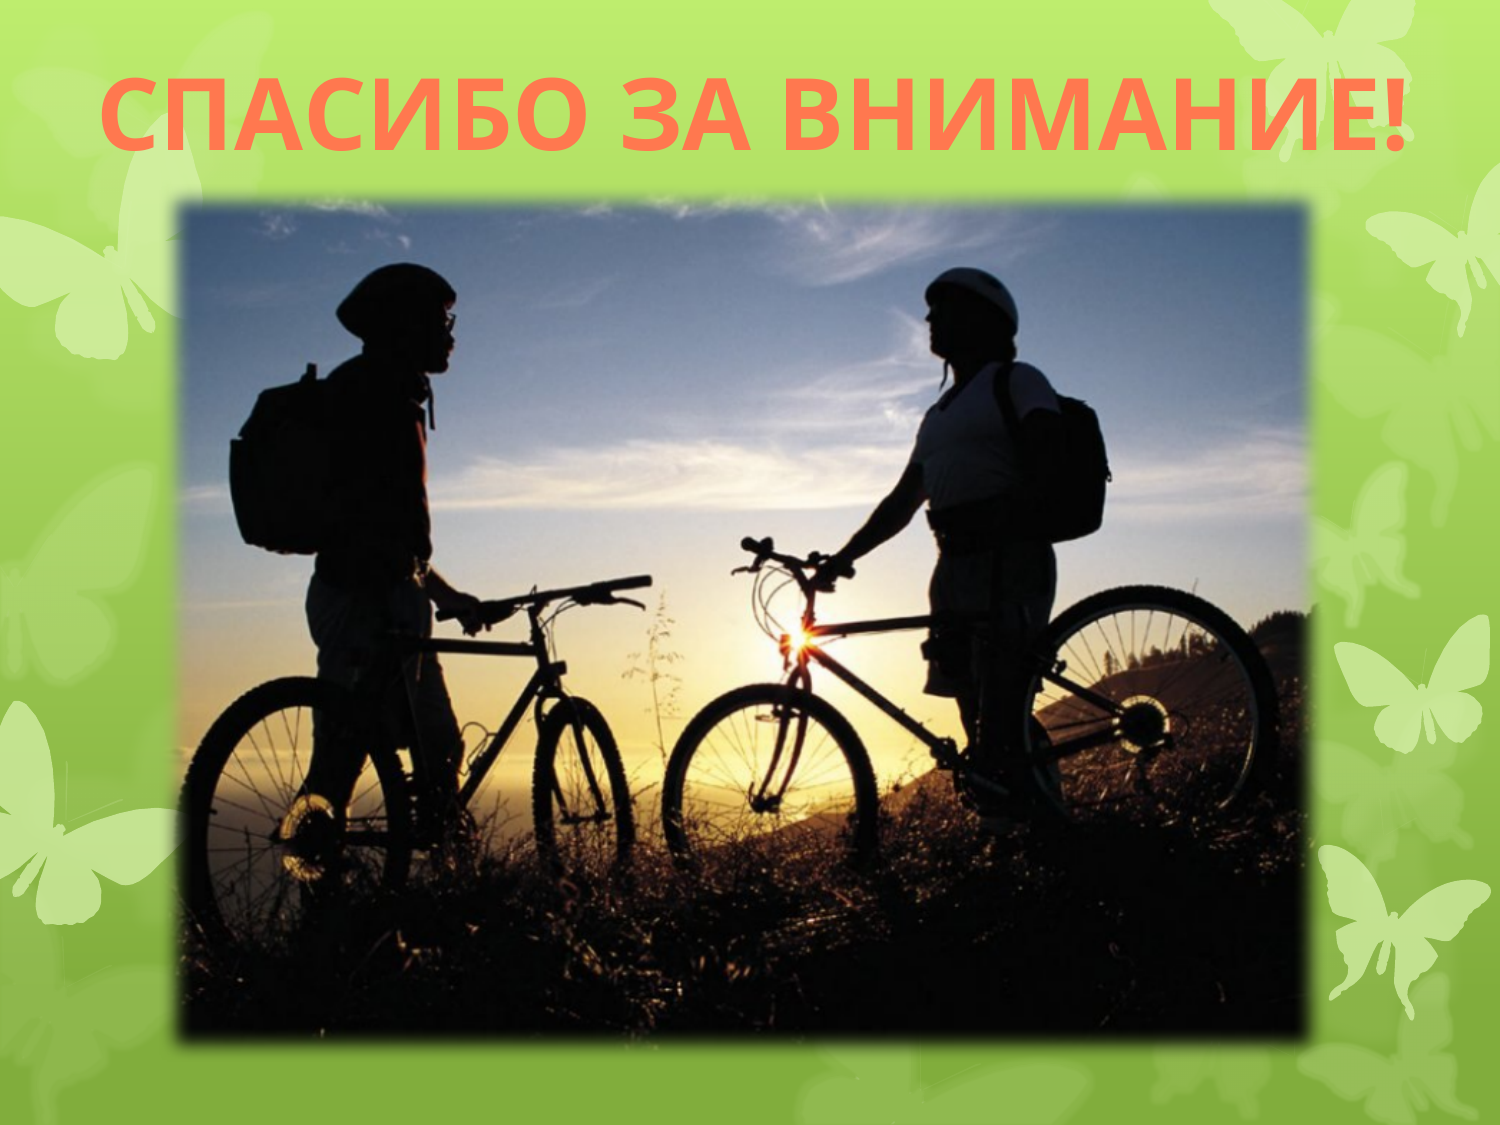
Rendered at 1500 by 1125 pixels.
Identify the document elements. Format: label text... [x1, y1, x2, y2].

text_box СПАСИБО ЗА ВНИМАНИЕ! [80, 42, 1426, 178]
picture [158, 183, 1330, 1062]
